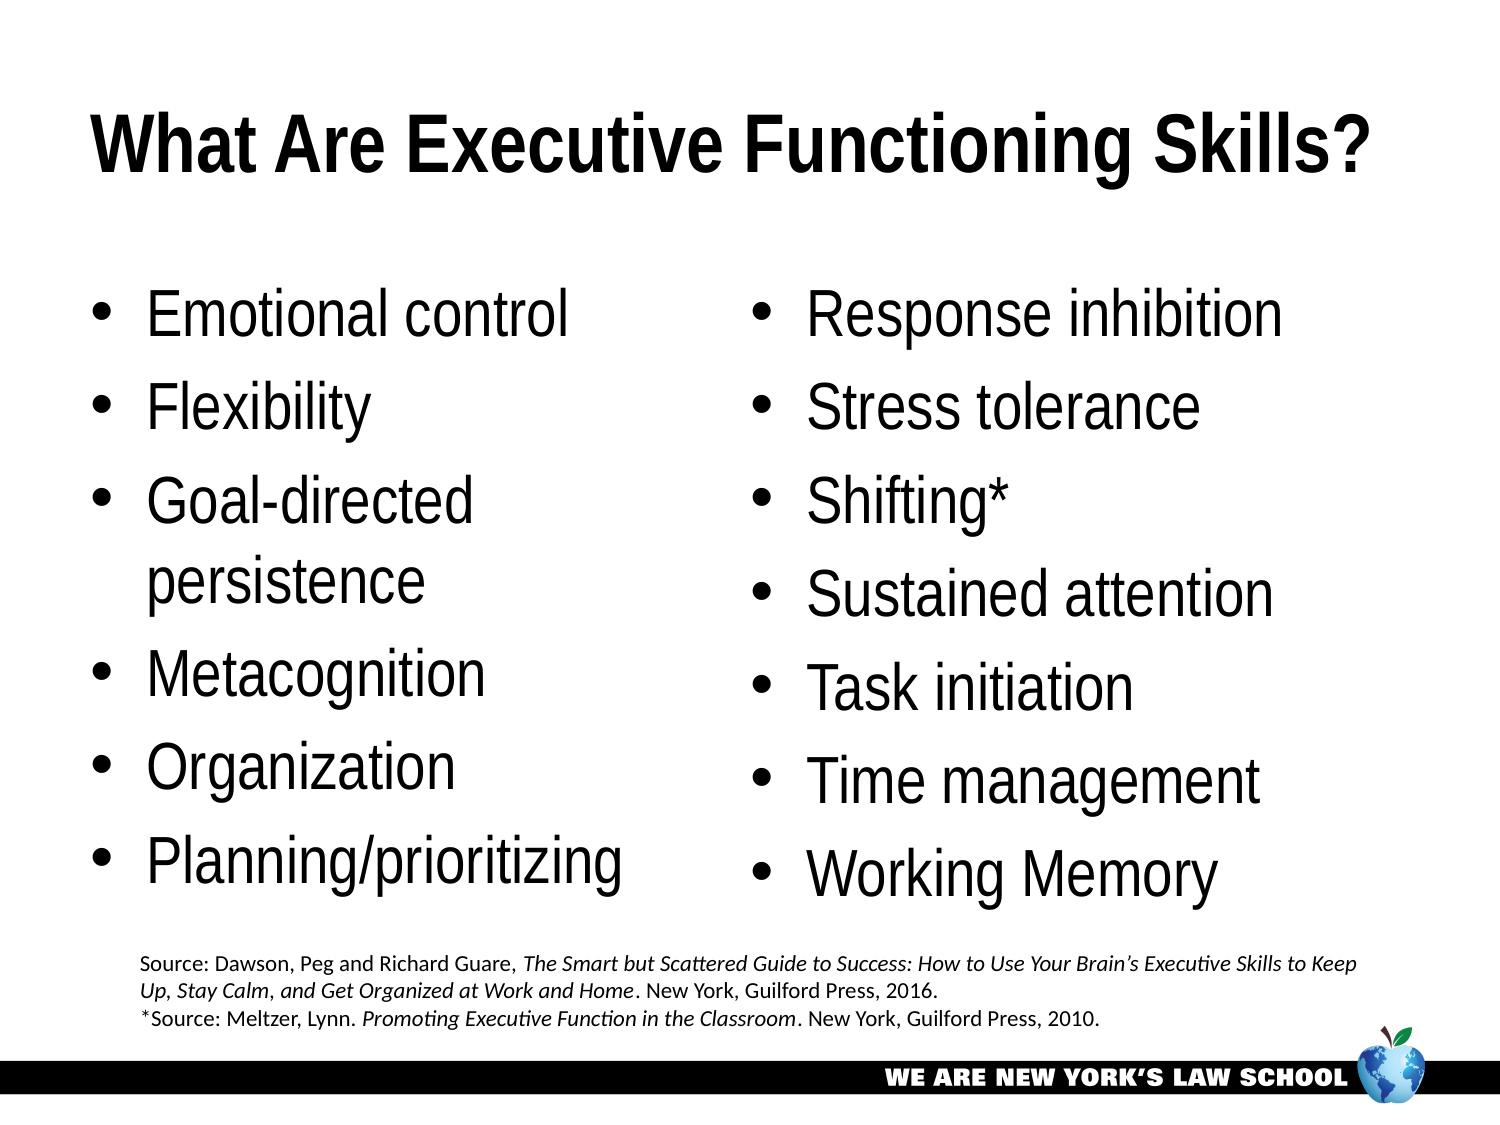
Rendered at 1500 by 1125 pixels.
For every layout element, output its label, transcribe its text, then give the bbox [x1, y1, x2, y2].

title What Are Executive Functioning Skills? [75, 45, 1425, 233]
picture [0, 1011, 1500, 1125]
list Emotional control Flexibility Goal-directed persistence Metacognition Organization Planning/prioritizing Response inhibition Stress tolerance Shifting* Sustained attention Task initiation Time management Working Memory [75, 262, 1425, 938]
text_box Source: Dawson, Peg and Richard Guare, The Smart but Scattered Guide to Success: How to Use Your Brain’s Executive Skills to Keep Up, Stay Calm, and Get Organized at Work and Home. New York, Guilford Press, 2016. *Source: Meltzer, Lynn. Promoting Executive Function in the Classroom. New York, Guilford Press, 2010. [125, 940, 1375, 1038]
